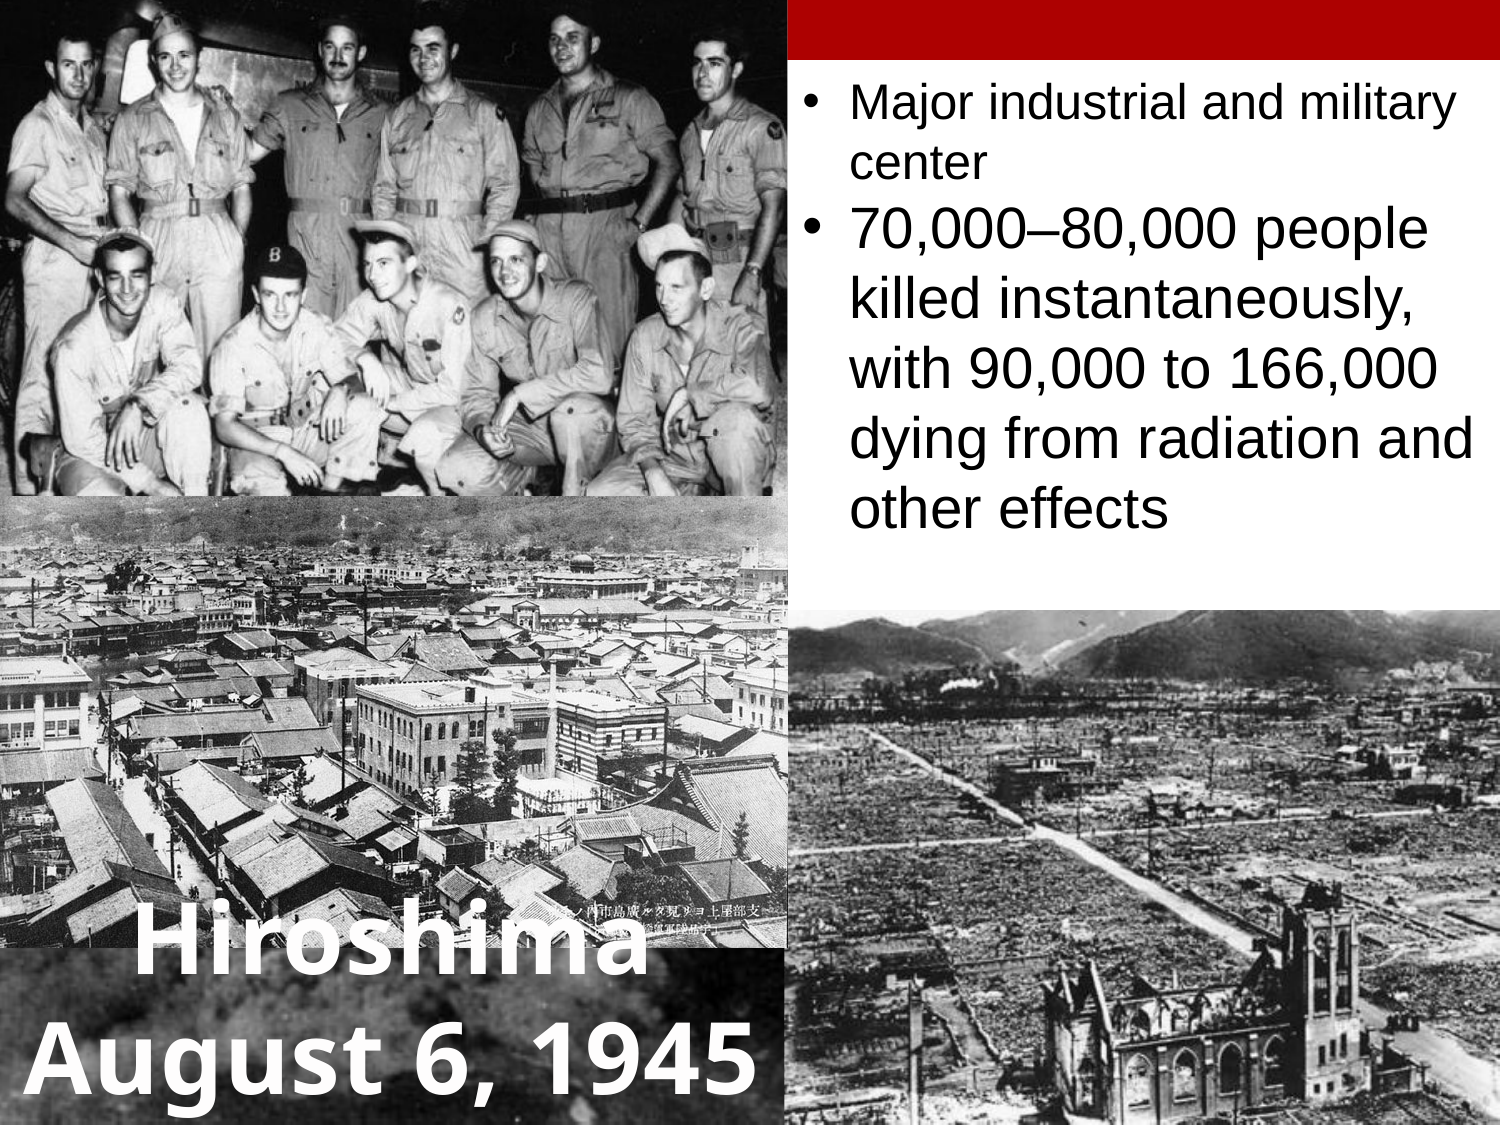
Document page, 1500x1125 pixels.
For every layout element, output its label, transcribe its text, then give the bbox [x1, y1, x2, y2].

text_box Major industrial and military center 70,000–80,000 people killed instantaneously, with 90,000 to 166,000 dying from radiation and other effects [797, 62, 1500, 548]
picture [0, 0, 1500, 1125]
